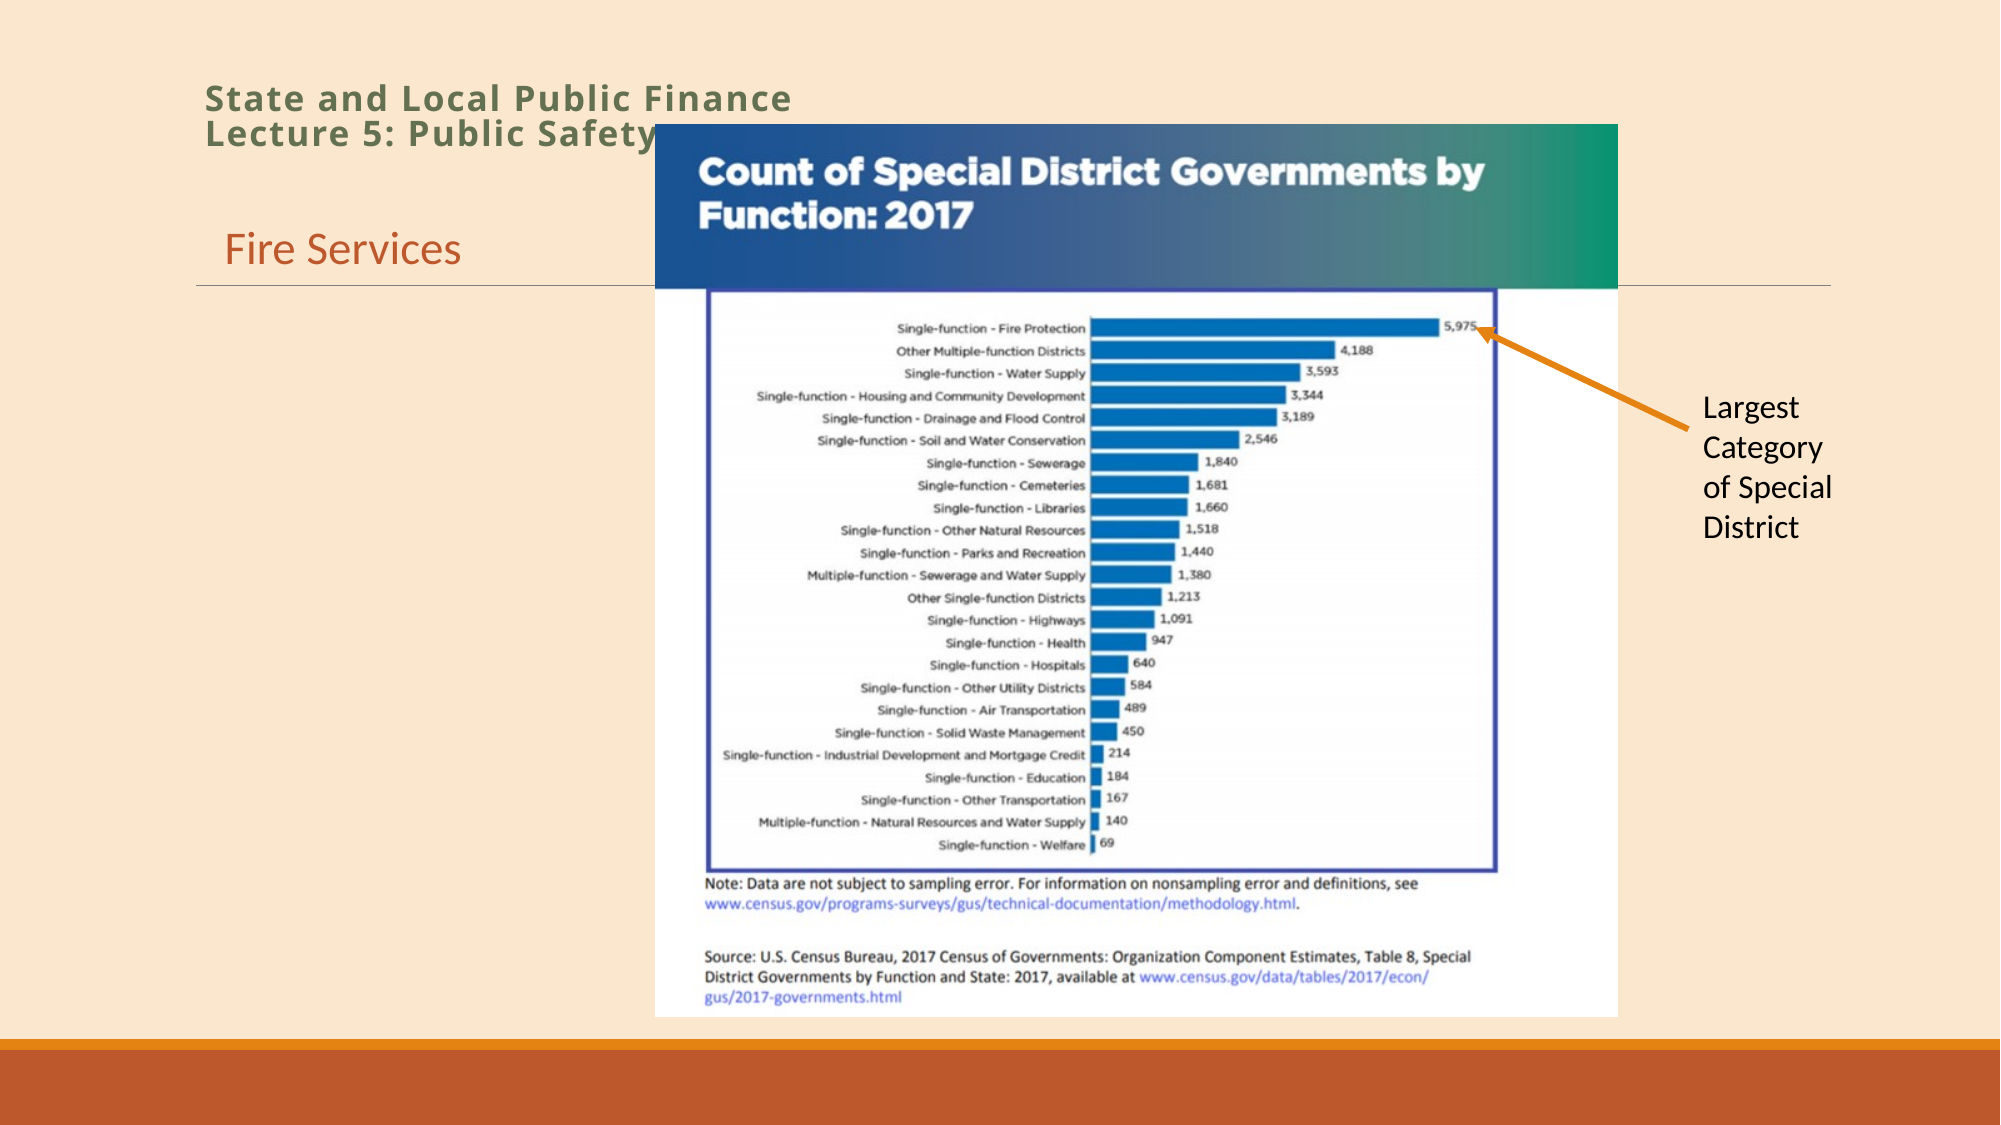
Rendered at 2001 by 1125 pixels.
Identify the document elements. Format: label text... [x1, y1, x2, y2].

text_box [654, 124, 1859, 1017]
text_box Fire Services [209, 216, 478, 282]
title State and Local Public Finance Lecture 5: Public Safety [189, 11, 1350, 162]
